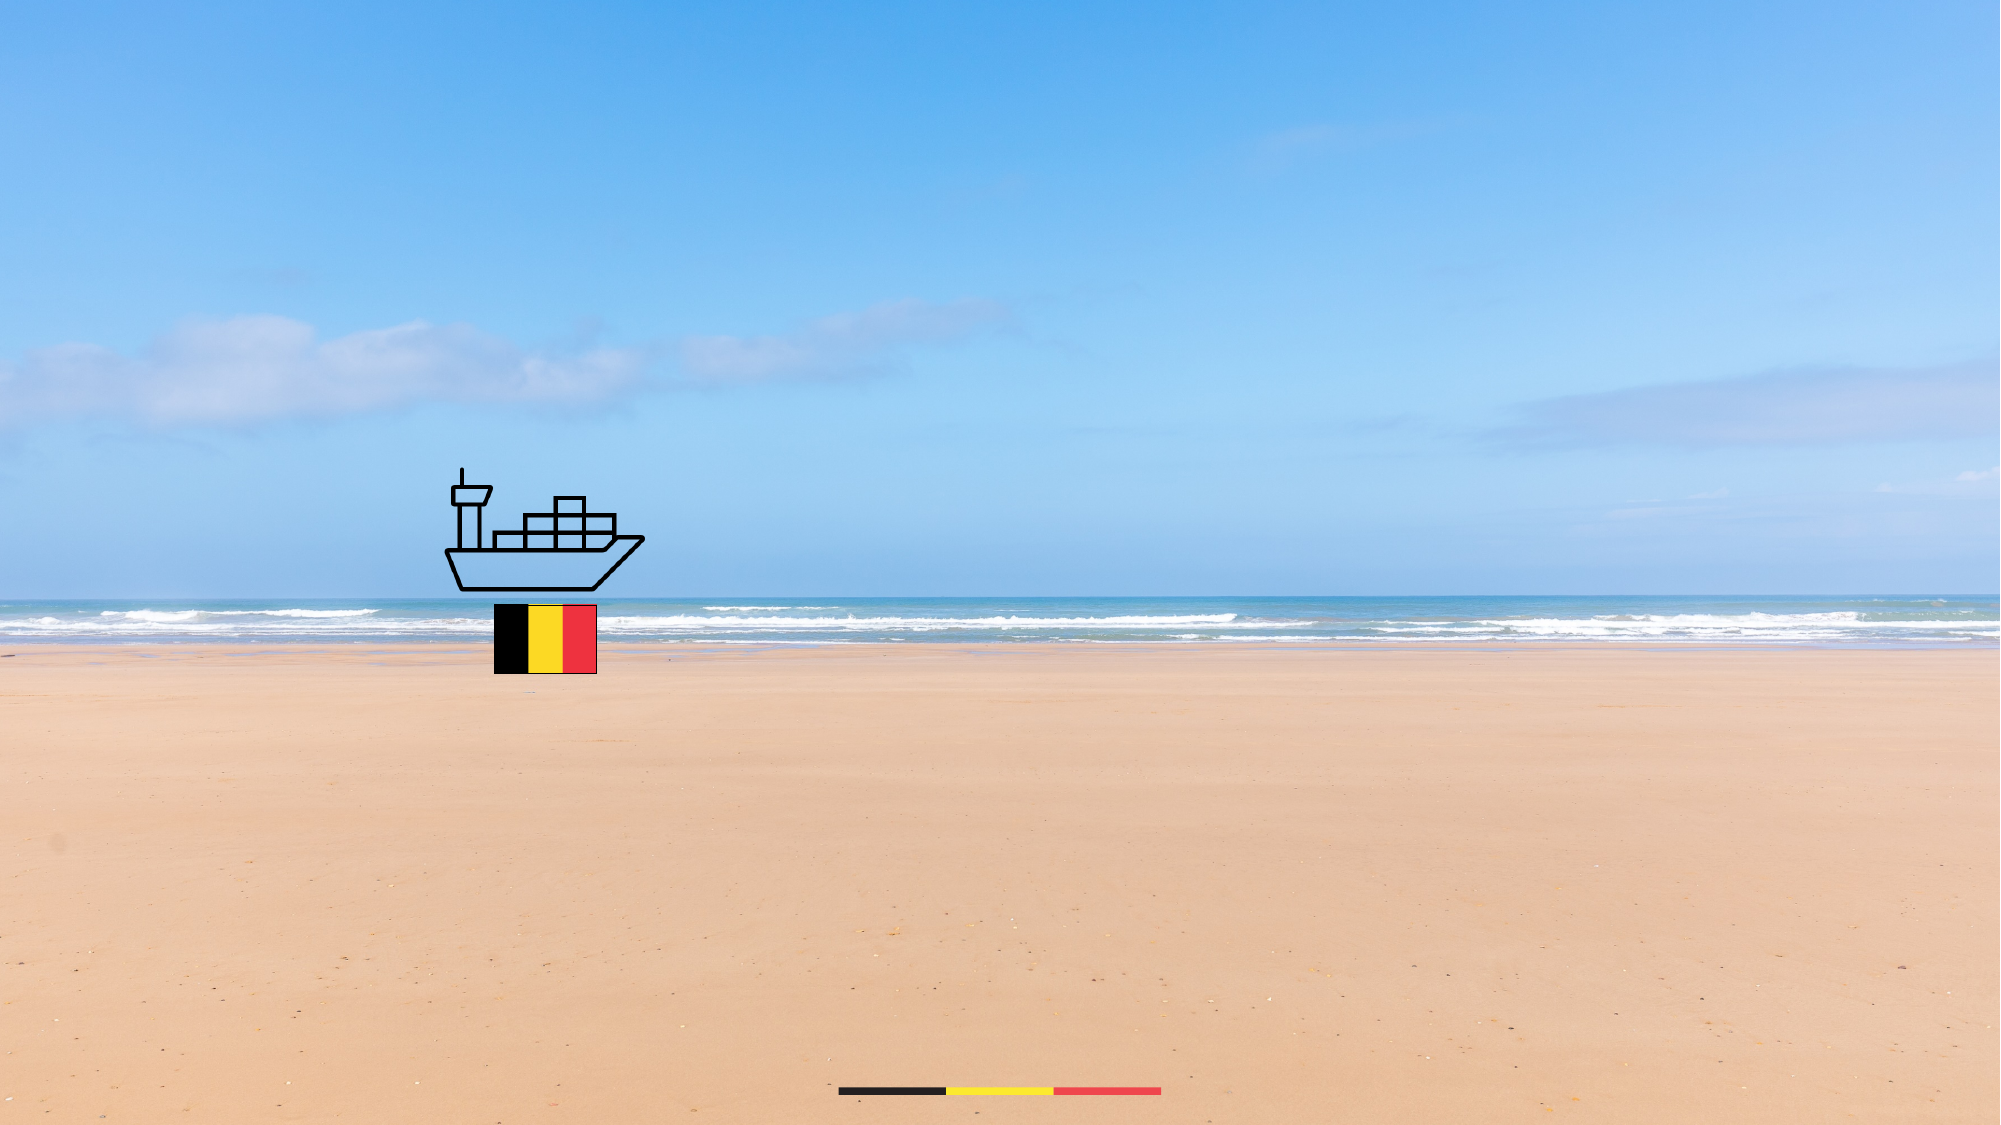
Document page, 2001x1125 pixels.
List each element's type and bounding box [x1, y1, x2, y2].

text_box [838, 1087, 1162, 1095]
picture [0, 0, 2000, 1125]
text_box [440, 428, 649, 674]
